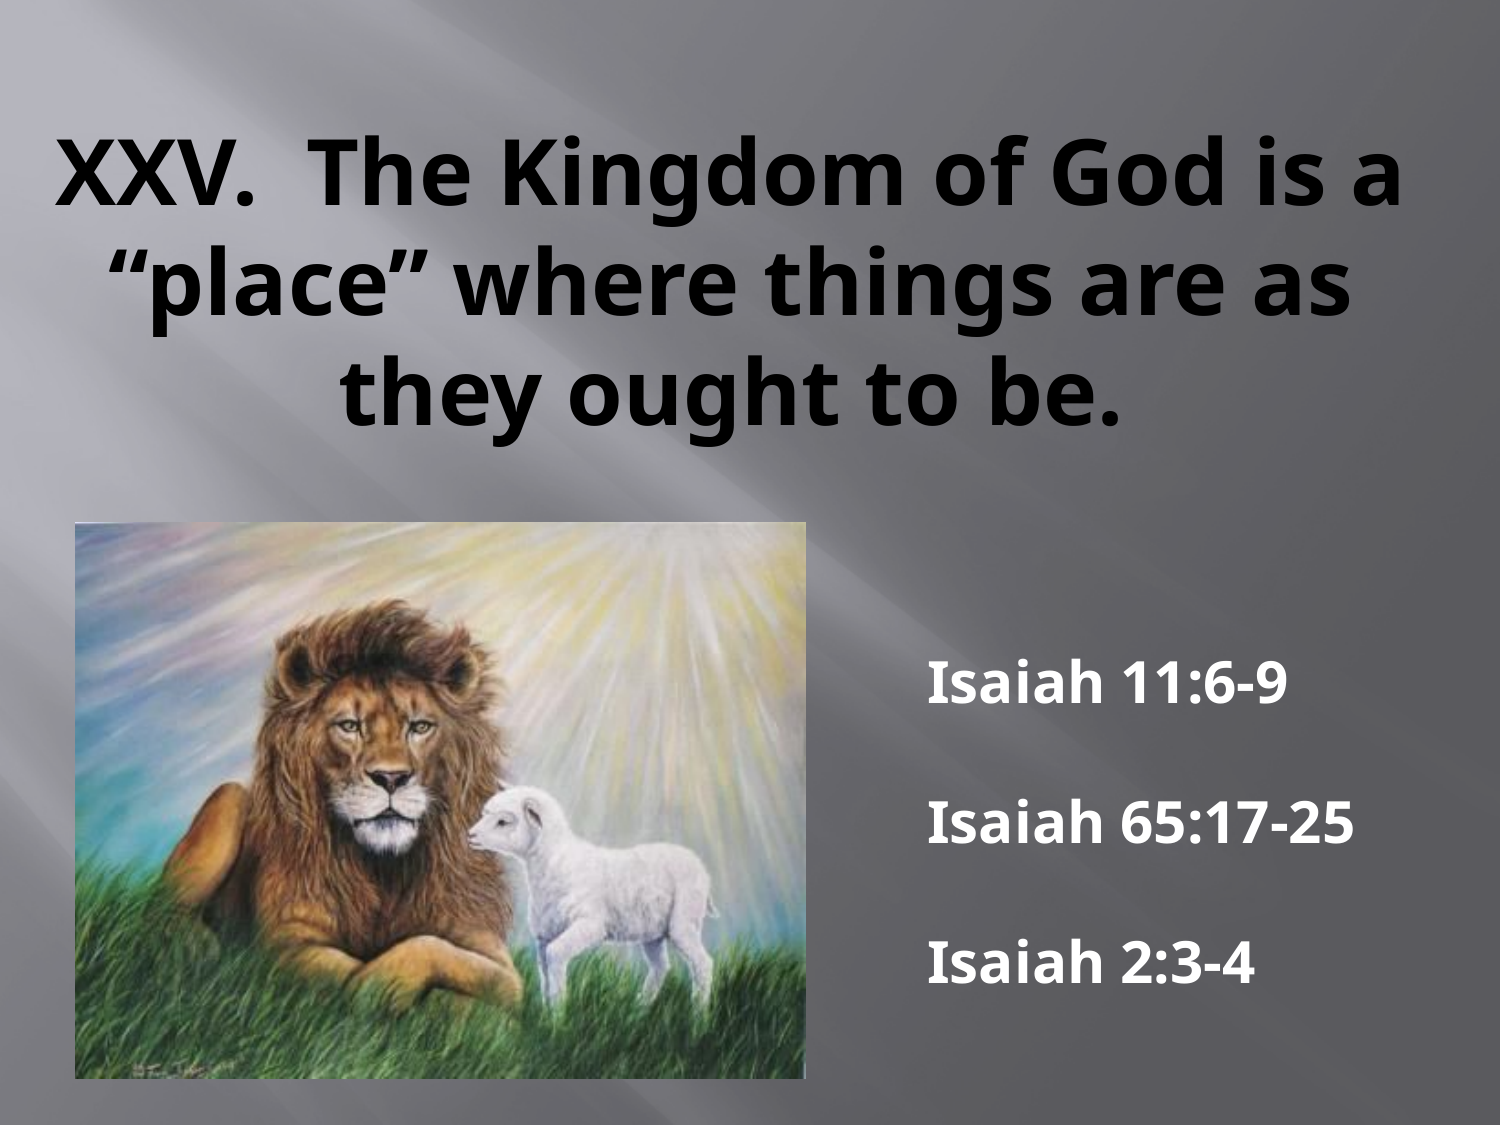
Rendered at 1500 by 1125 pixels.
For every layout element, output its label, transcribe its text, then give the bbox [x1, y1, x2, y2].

title XXV. The Kingdom of God is a “place” where things are as they ought to be. [37, 45, 1425, 513]
text_box Isaiah 11:6-9 Isaiah 65:17-25 Isaiah 2:3-4 [912, 637, 1475, 1003]
picture [74, 522, 807, 1079]
